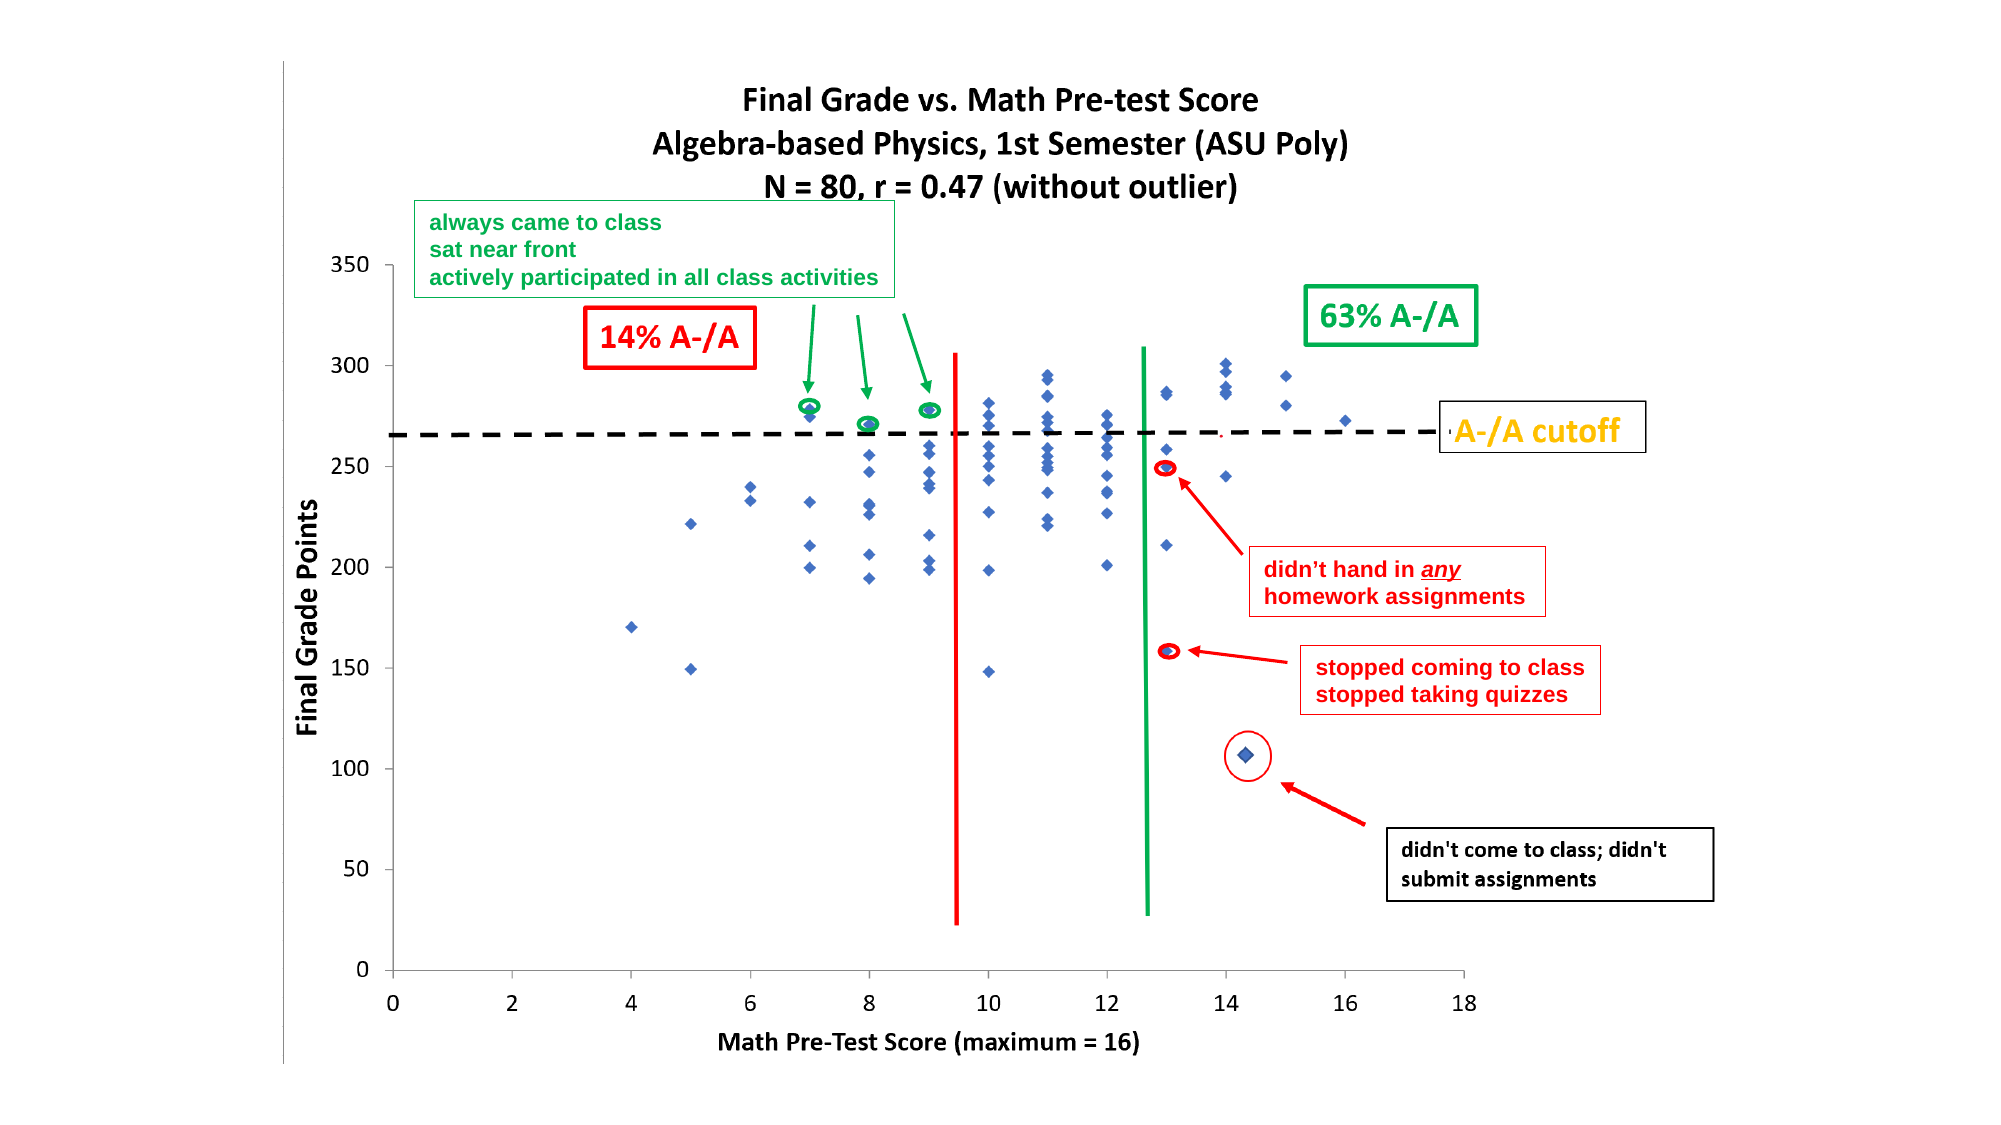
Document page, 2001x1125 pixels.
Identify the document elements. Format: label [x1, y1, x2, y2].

text_box [857, 314, 869, 401]
text_box [807, 304, 815, 394]
picture [282, 61, 1718, 1064]
text_box [1178, 476, 1243, 555]
text_box [1187, 649, 1288, 663]
text_box [903, 313, 931, 394]
